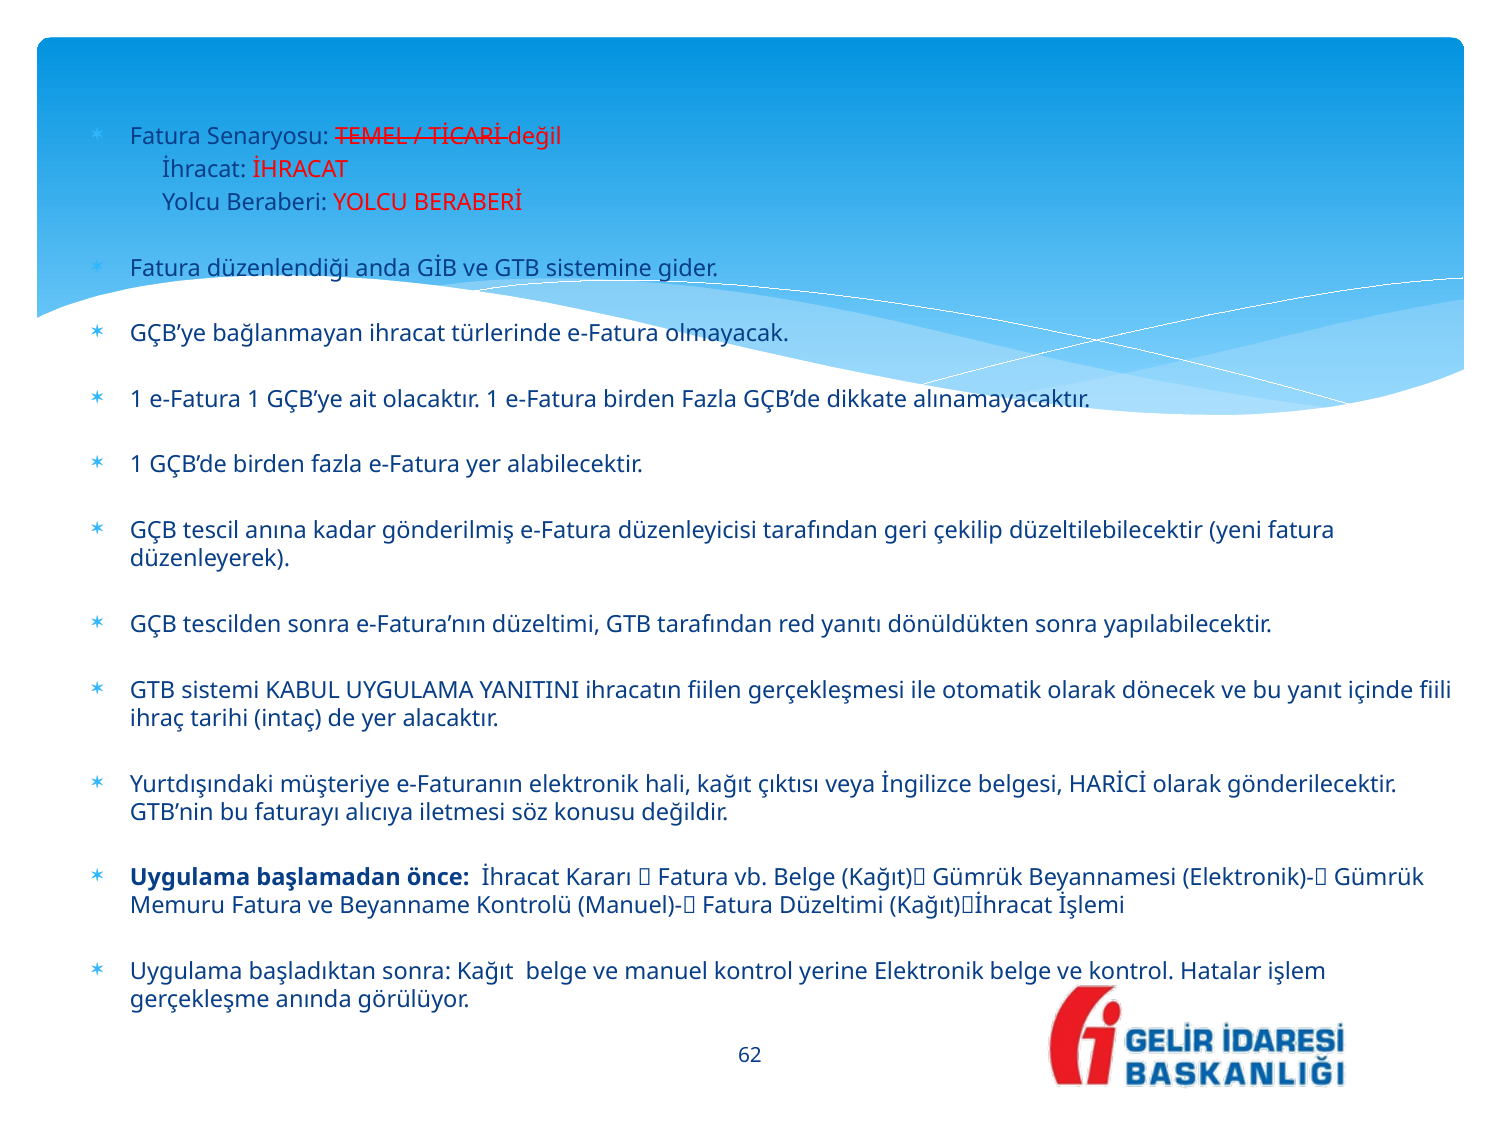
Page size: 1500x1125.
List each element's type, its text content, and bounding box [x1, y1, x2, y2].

picture [1045, 975, 1353, 1125]
slide_number 62 [654, 1025, 846, 1086]
list Fatura Senaryosu: TEMEL / TİCARİ değil İhracat: İHRACAT Yolcu Beraberi: YOLCU BERABERİ Fatura düzenlendiği anda GİB ve GTB sistemine gider. GÇB’ye bağlanmayan ihracat türlerinde e-Fatura olmayacak. 1 e-Fatura 1 GÇB’ye ait olacaktır. 1 e-Fatura birden Fazla GÇB’de dikkate alınamayacaktır. 1 GÇB’de birden fazla e-Fatura yer alabilecektir. GÇB tescil anına kadar gönderilmiş e-Fatura düzenleyicisi tarafından geri çekilip düzeltilebilecektir (yeni fatura düzenleyerek). GÇB tescilden sonra e-Fatura’nın düzeltimi, GTB tarafından red yanıtı dönüldükten sonra yapılabilecektir. GTB sistemi KABUL UYGULAMA YANITINI ihracatın fiilen gerçekleşmesi ile otomatik olarak dönecek ve bu yanıt içinde fiili ihraç tarihi (intaç) de yer alacaktır. Yurtdışındaki müşteriye e-Faturanın elektronik hali, kağıt çıktısı veya İngilizce belgesi, HARİCİ olarak gönderilecektir. GTB’nin bu faturayı alıcıya iletmesi söz konusu değildir. Uygulama başlamadan önce: İhracat Kararı  Fatura vb. Belge (Kağıt) Gümrük Beyannamesi (Elektronik)- Gümrük Memuru Fatura ve Beyanname Kontrolü (Manuel)- Fatura Düzeltimi (Kağıt)İhracat İşlemi Uygulama başladıktan sonra: Kağıt belge ve manuel kontrol yerine Elektronik belge ve kontrol. Hatalar işlem gerçekleşme anında görülüyor. [76, 113, 1471, 1035]
